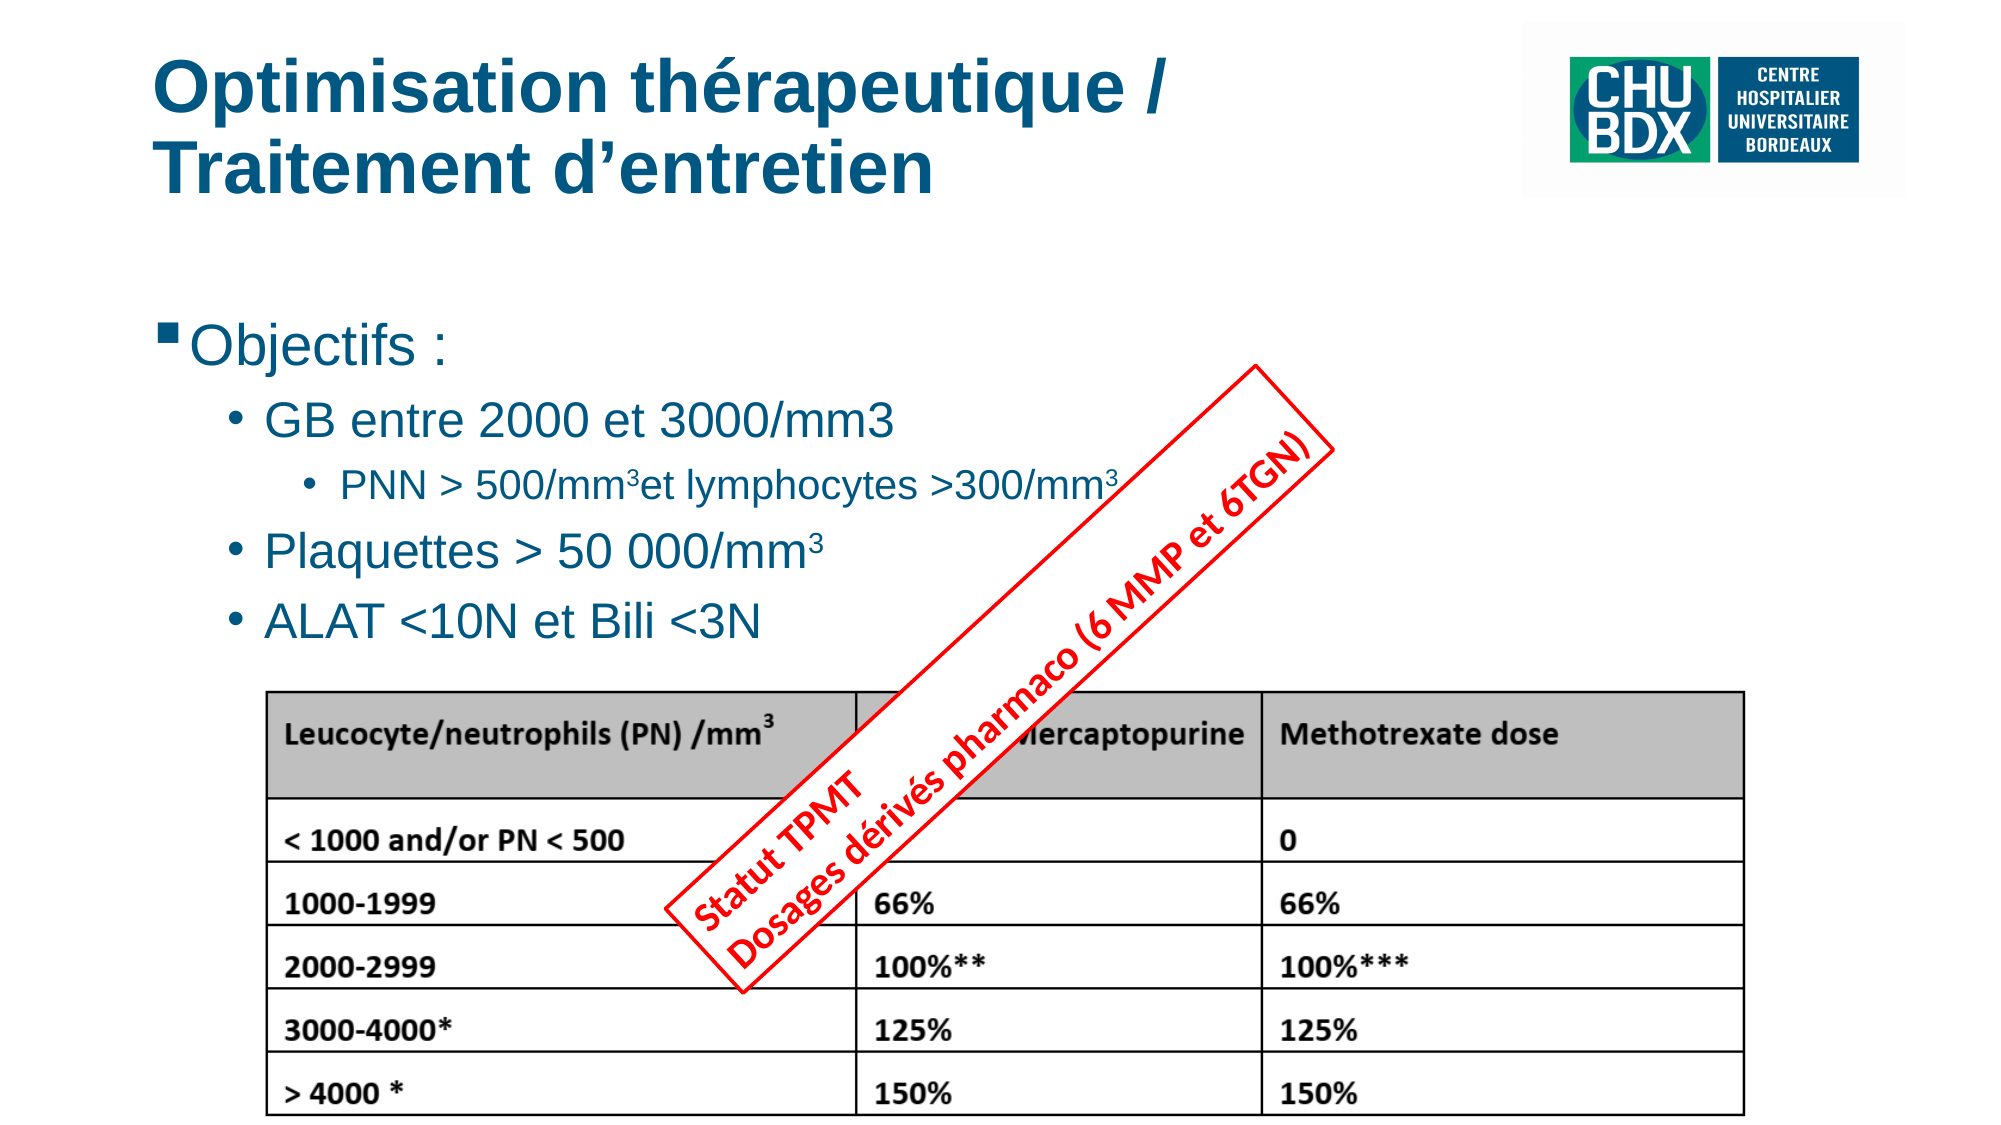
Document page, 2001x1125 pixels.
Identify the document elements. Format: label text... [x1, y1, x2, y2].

text_box Statut TPMT Dosages dérivés pharmaco (6 MMP et 6TGN) [915, 365, 1334, 679]
title Optimisation thérapeutique / Traitement d’entretien [137, 59, 1863, 198]
list Objectifs : GB entre 2000 et 3000/mm3 PNN > 500/mm3et lymphocytes >300/mm3 Plaquettes > 50 000/mm3 ALAT <10N et Bili <3N [137, 299, 1863, 1014]
picture [249, 679, 1750, 1121]
picture [1522, 21, 1905, 198]
